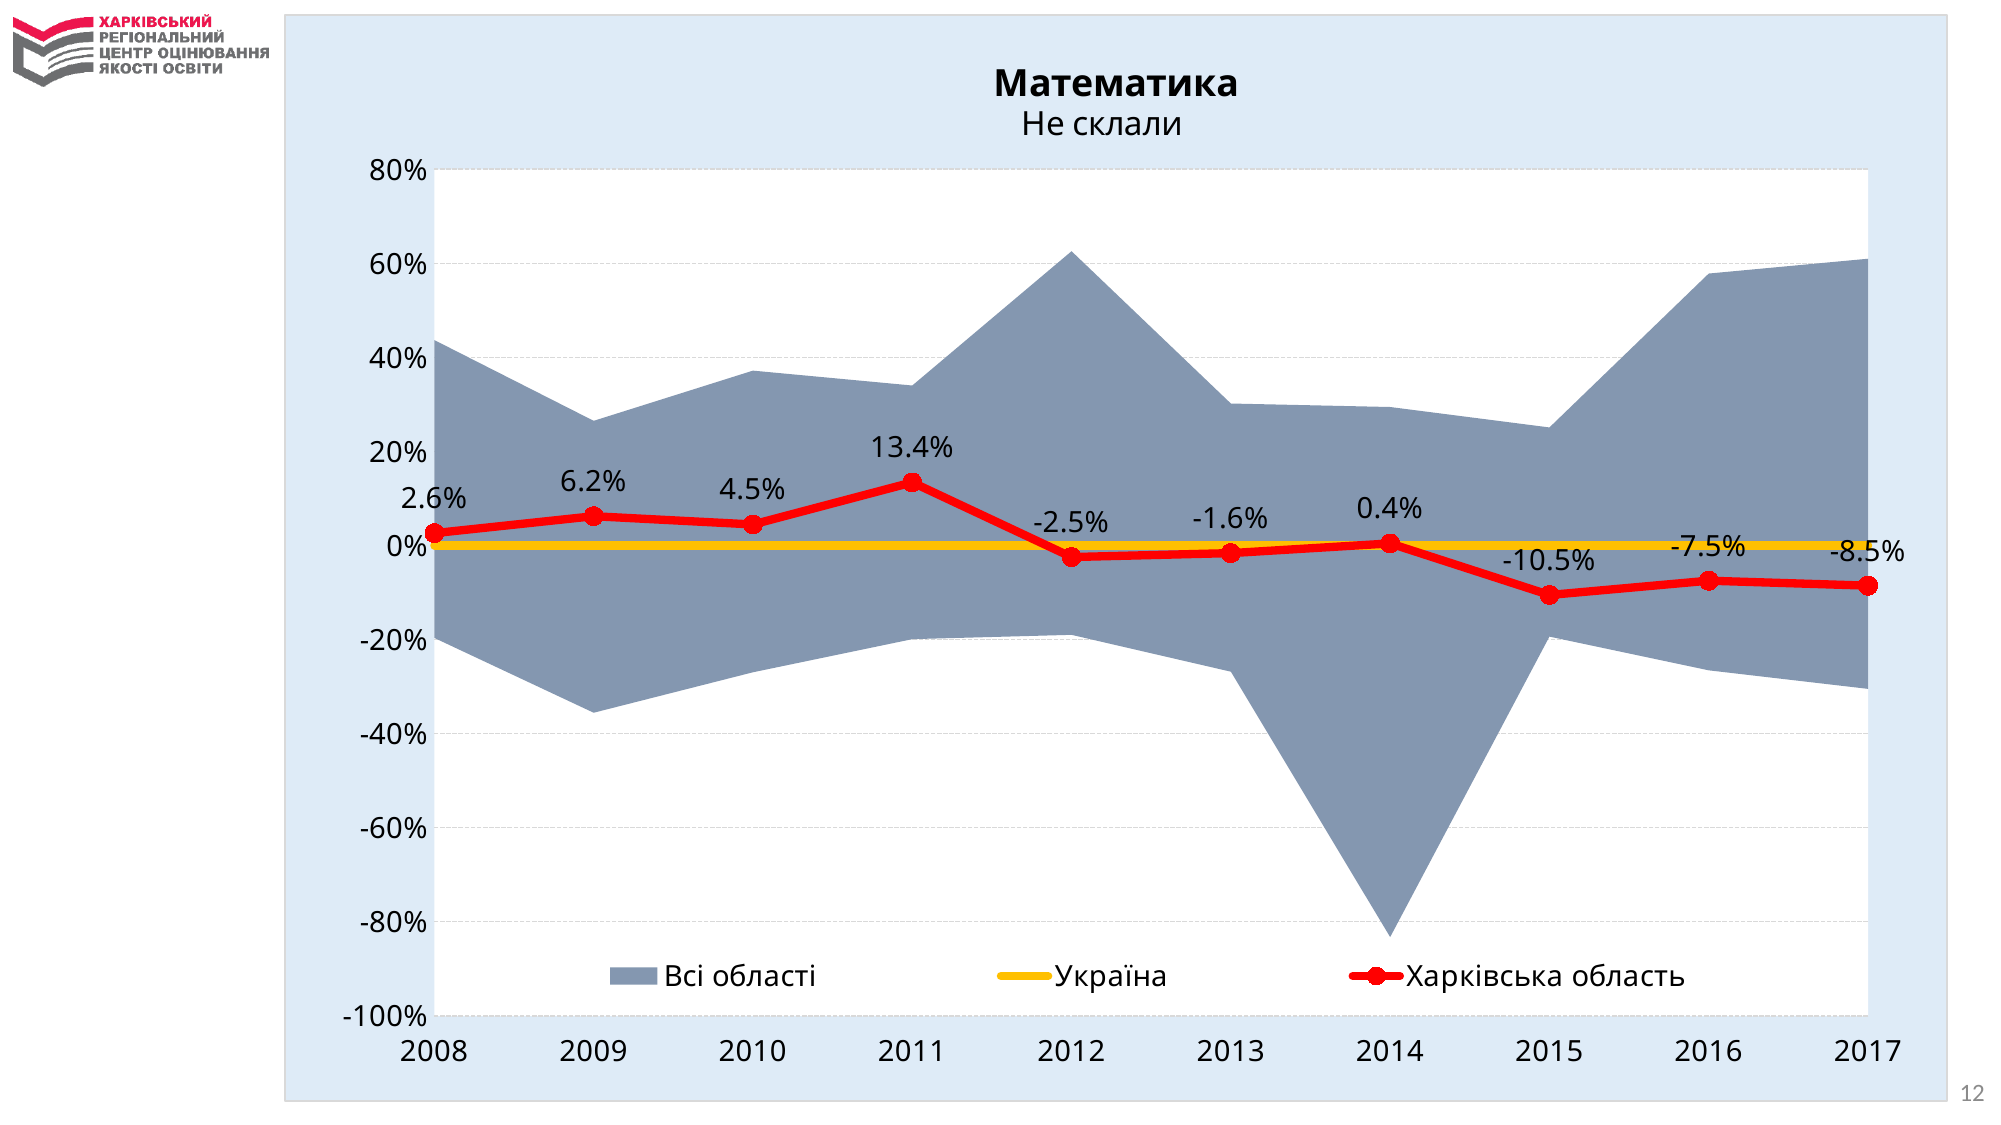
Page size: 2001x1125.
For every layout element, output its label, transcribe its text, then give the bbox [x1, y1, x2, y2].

picture [13, 14, 269, 87]
chart [283, 14, 1948, 1102]
slide_number 12 [1550, 1061, 2000, 1122]
